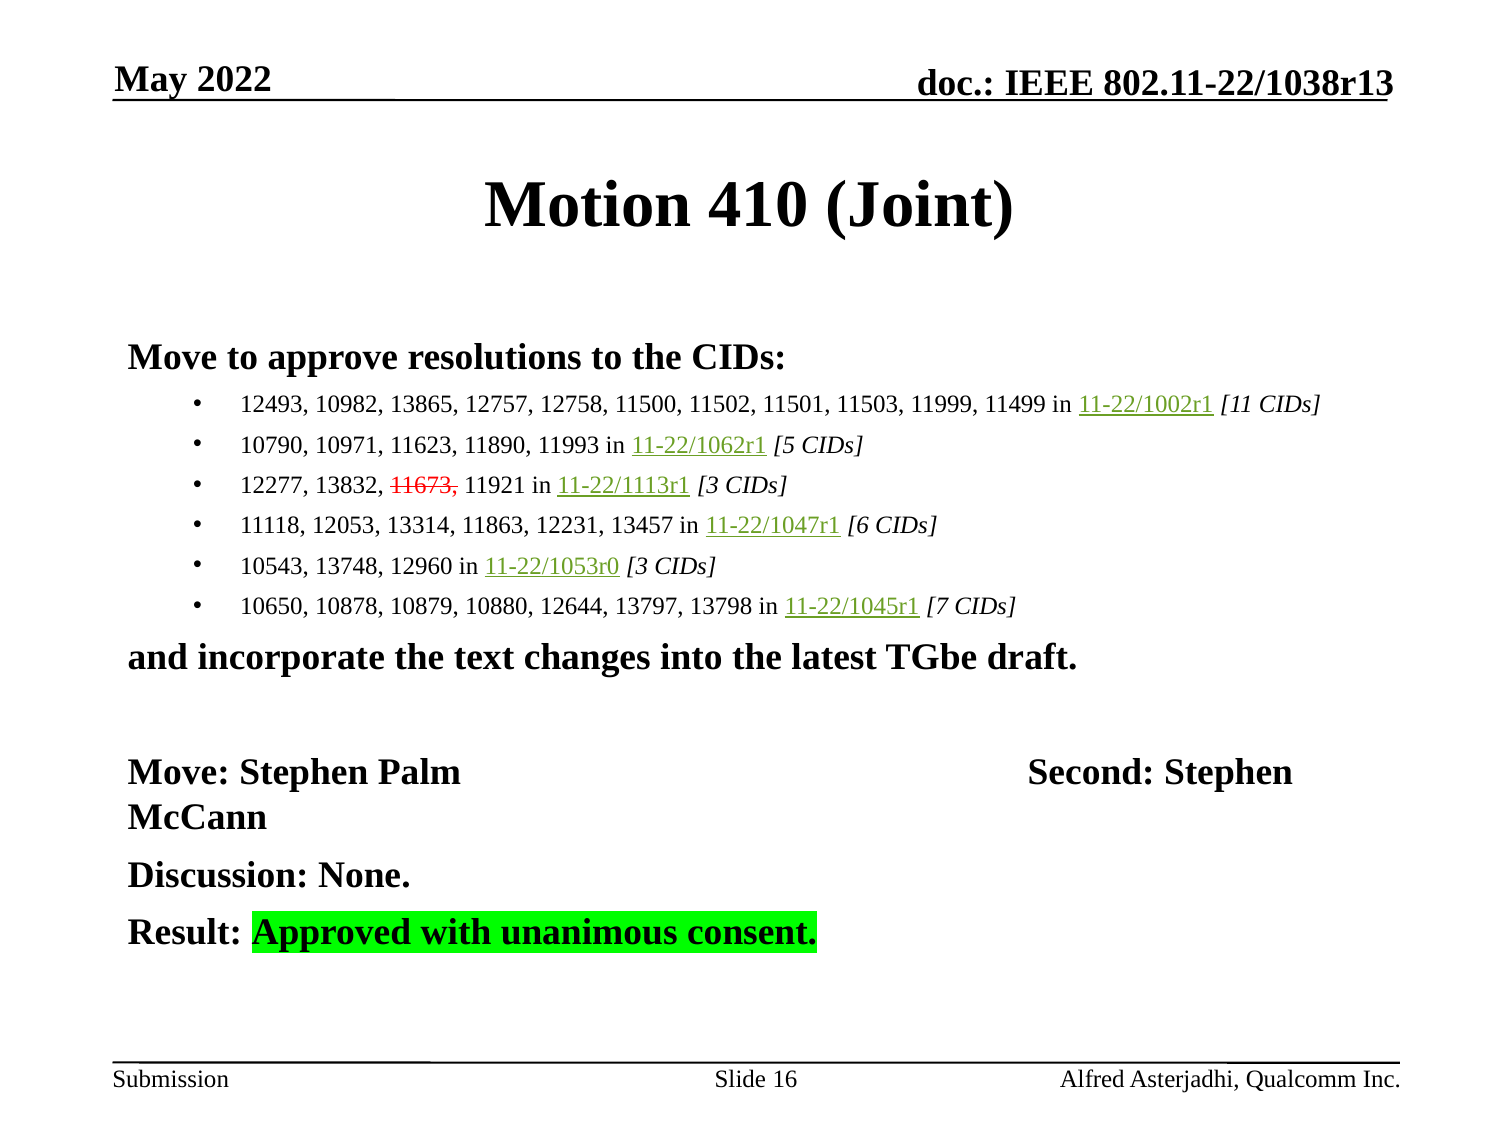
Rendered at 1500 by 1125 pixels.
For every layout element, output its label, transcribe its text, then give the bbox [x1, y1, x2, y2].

title Motion 410 (Joint) [112, 112, 1388, 288]
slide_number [114, 54, 423, 100]
list Move to approve resolutions to the CIDs: 12493, 10982, 13865, 12757, 12758, 11500, 11502, 11501, 11503, 11999, 11499 in 11-22/1002r1 [11 CIDs] 10790, 10971, 11623, 11890, 11993 in 11-22/1062r1 [5 CIDs] 12277, 13832, 11673, 11921 in 11-22/1113r1 [3 CIDs] 11118, 12053, 13314, 11863, 12231, 13457 in 11-22/1047r1 [6 CIDs] 10543, 13748, 12960 in 11-22/1053r0 [3 CIDs] 10650, 10878, 10879, 10880, 12644, 13797, 13798 in 11-22/1045r1 [7 CIDs] and incorporate the text changes into the latest TGbe draft. Move: Stephen Palm Second: Stephen McCann Discussion: None. Result: Approved with unanimous consent. [112, 324, 1388, 1063]
footer Alfred Asterjadhi, Qualcomm Inc. [878, 1061, 1402, 1093]
slide_number Slide 16 [712, 1061, 800, 1123]
